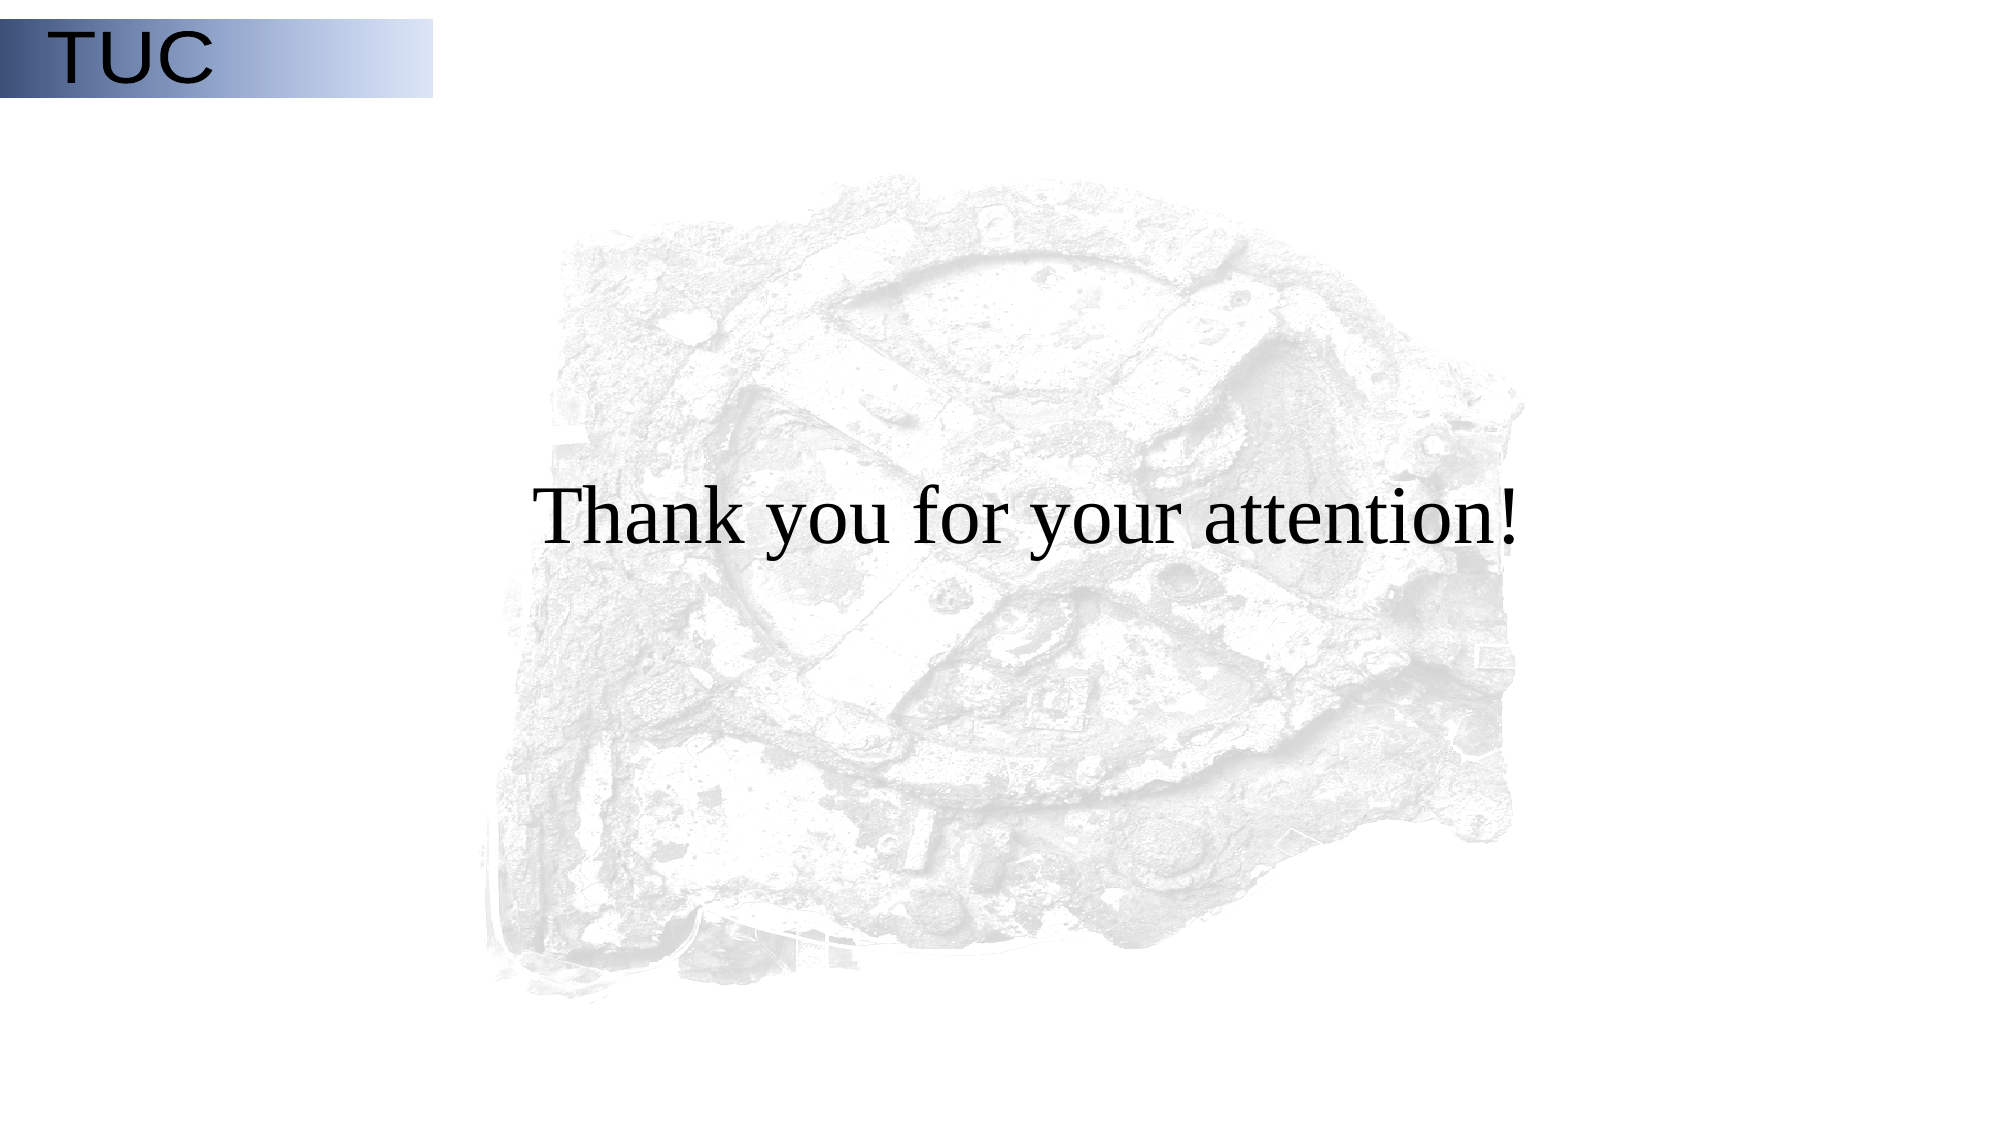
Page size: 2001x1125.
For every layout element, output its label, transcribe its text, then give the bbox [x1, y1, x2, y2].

list Thank you for your attention! [99, 262, 1901, 1006]
